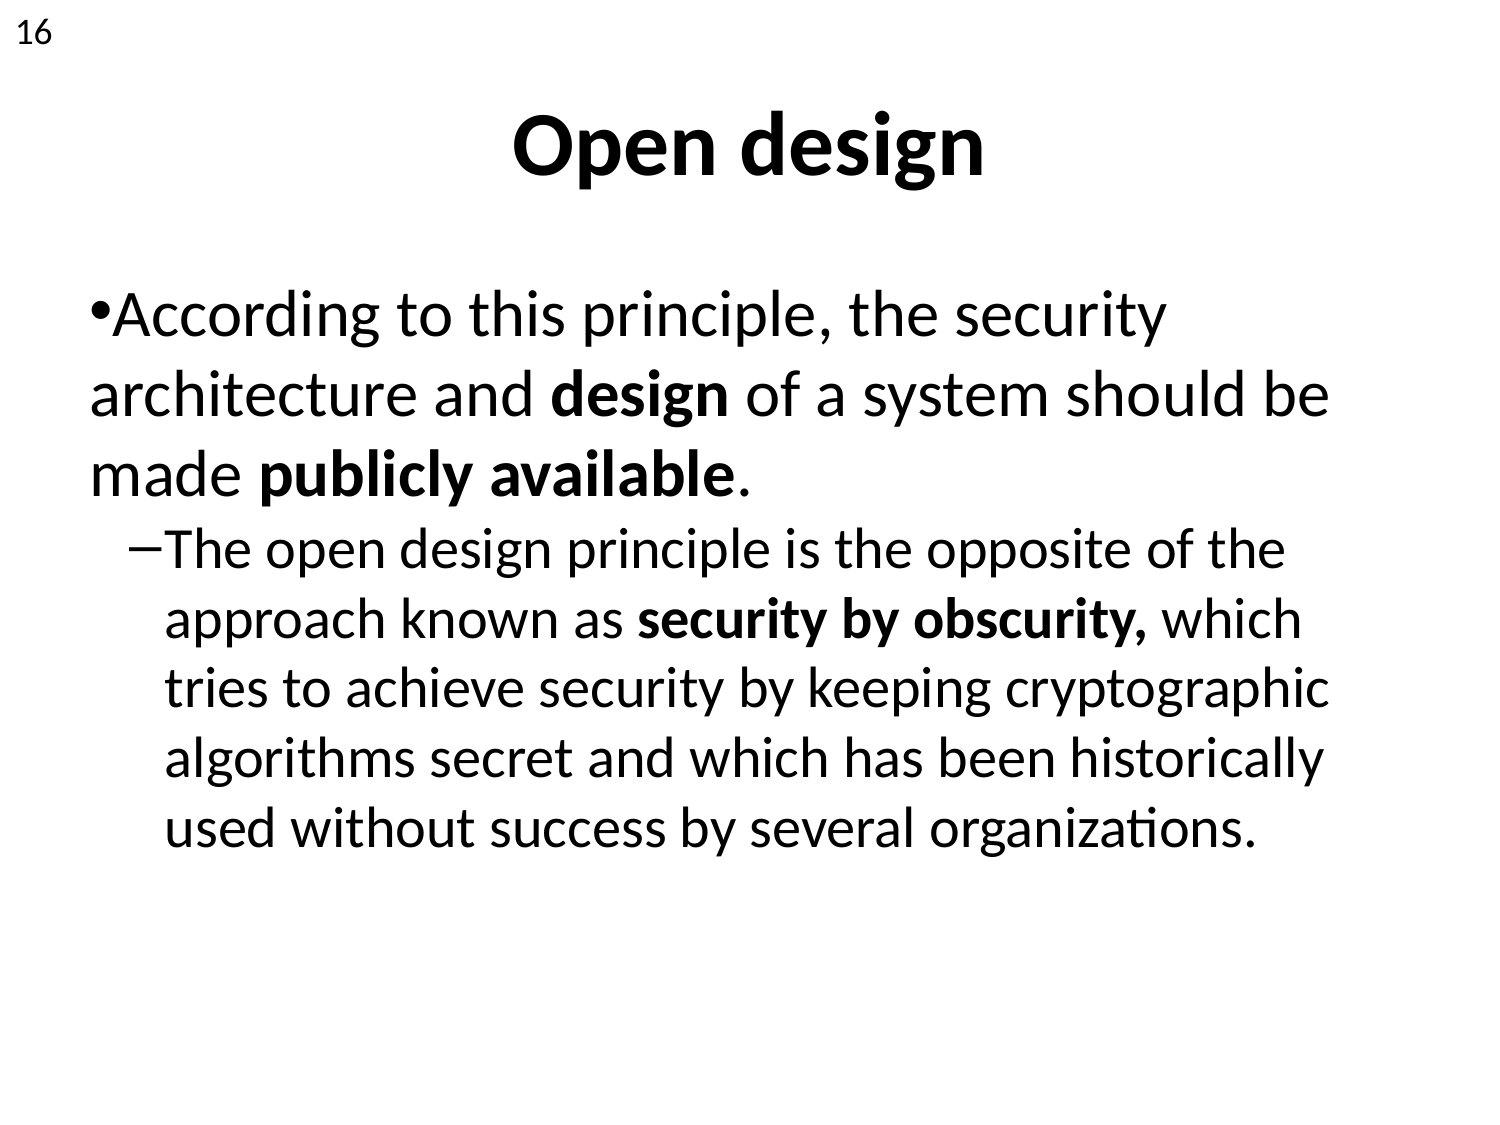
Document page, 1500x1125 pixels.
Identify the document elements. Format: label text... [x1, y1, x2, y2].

text_box 16 [0, 0, 1500, 1125]
